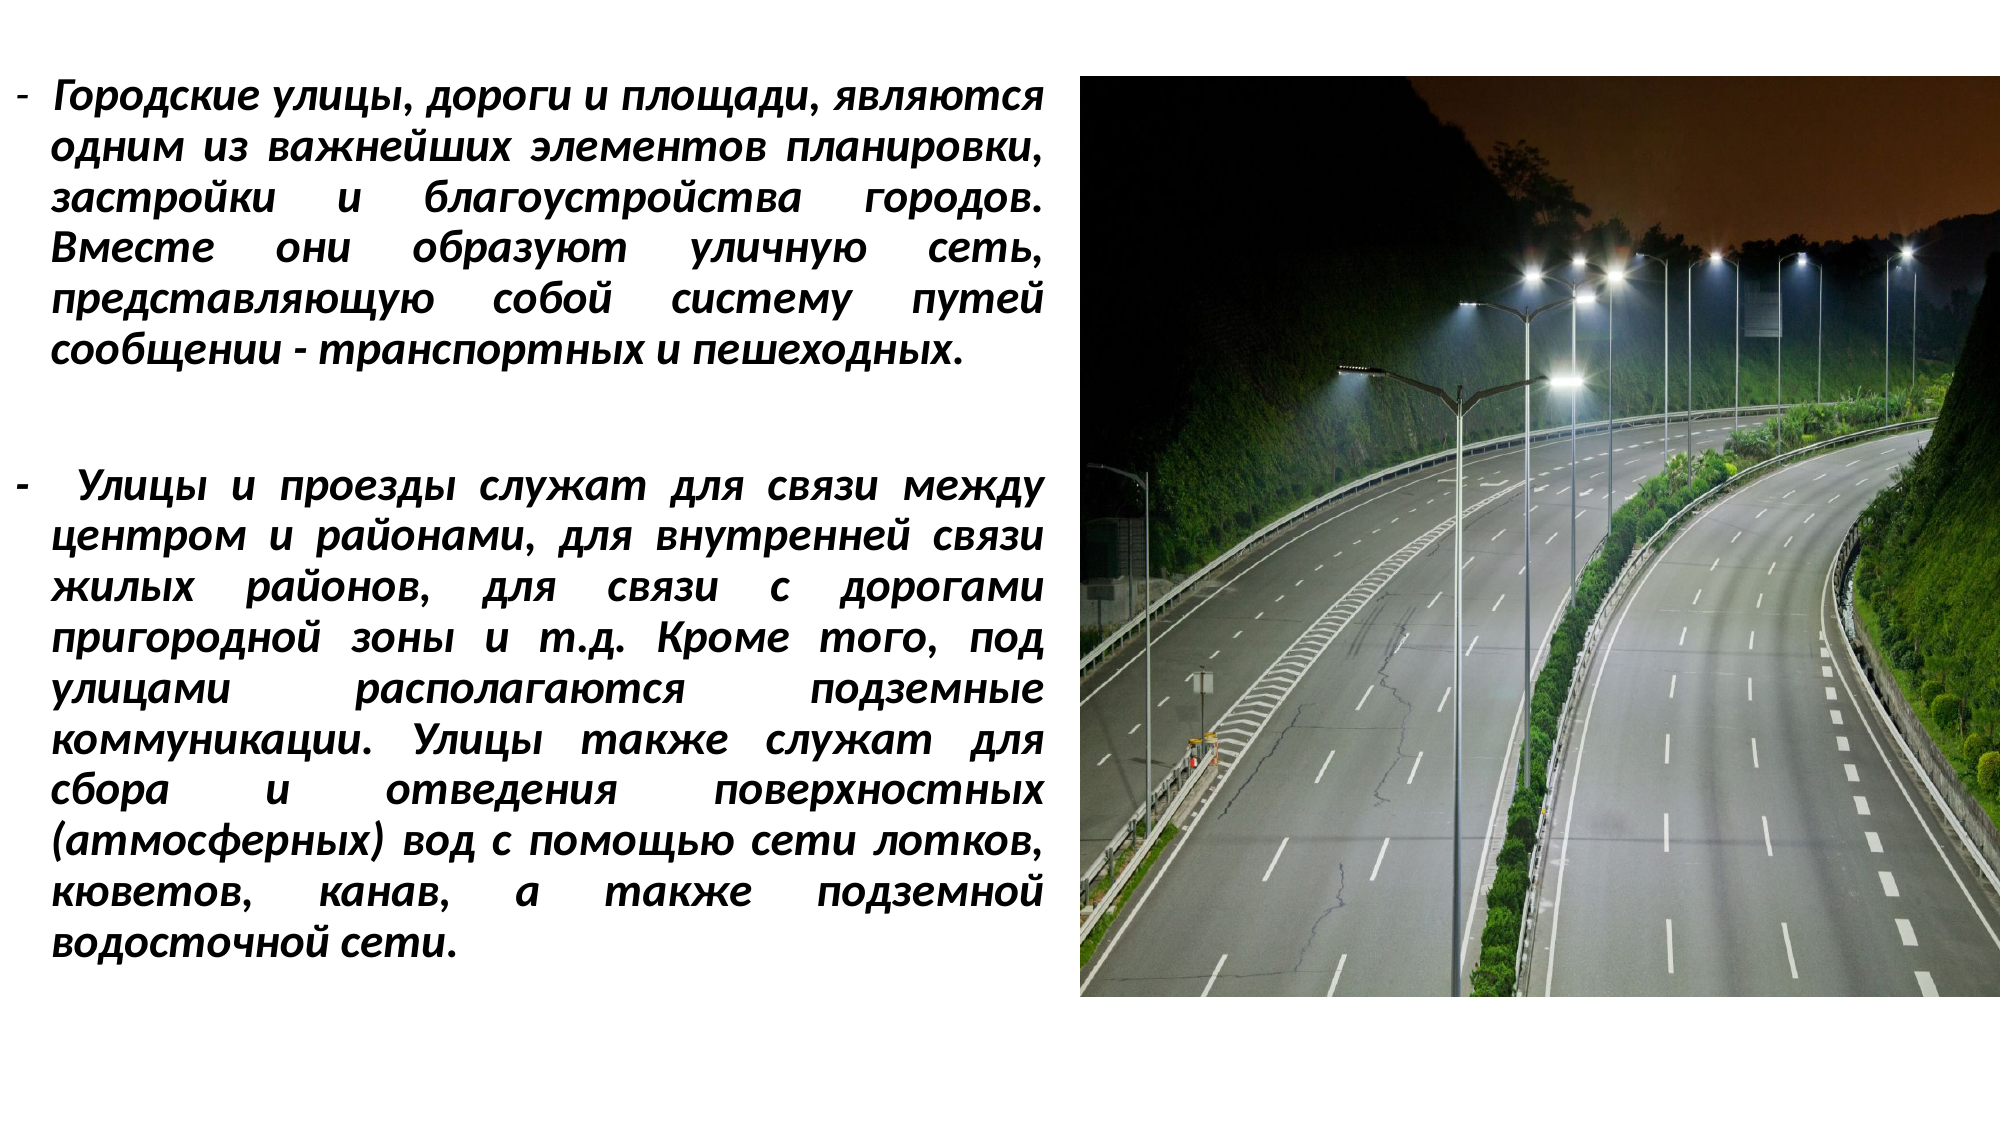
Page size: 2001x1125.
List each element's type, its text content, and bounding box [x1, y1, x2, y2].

picture [1079, 75, 2000, 998]
list - Городские улицы, дороги и площади, являются одним из важнейших элементов планировки, застройки и благоустройства городов. Вместе они образуют уличную сеть, представляющую собой систему путей сообщении - транспортных и пешеходных. - Улицы и проезды служат для связи между центром и районами, для внутренней связи жилых районов, для связи с дорогами пригородной зоны и т.д. Кроме того, под улицами располагаются подземные коммуникации. Улицы также служат для сбора и отведения поверхностных (атмосферных) вод с помощью сети лотков, кюветов, канав, а также подземной водосточной сети. [0, 62, 1061, 987]
